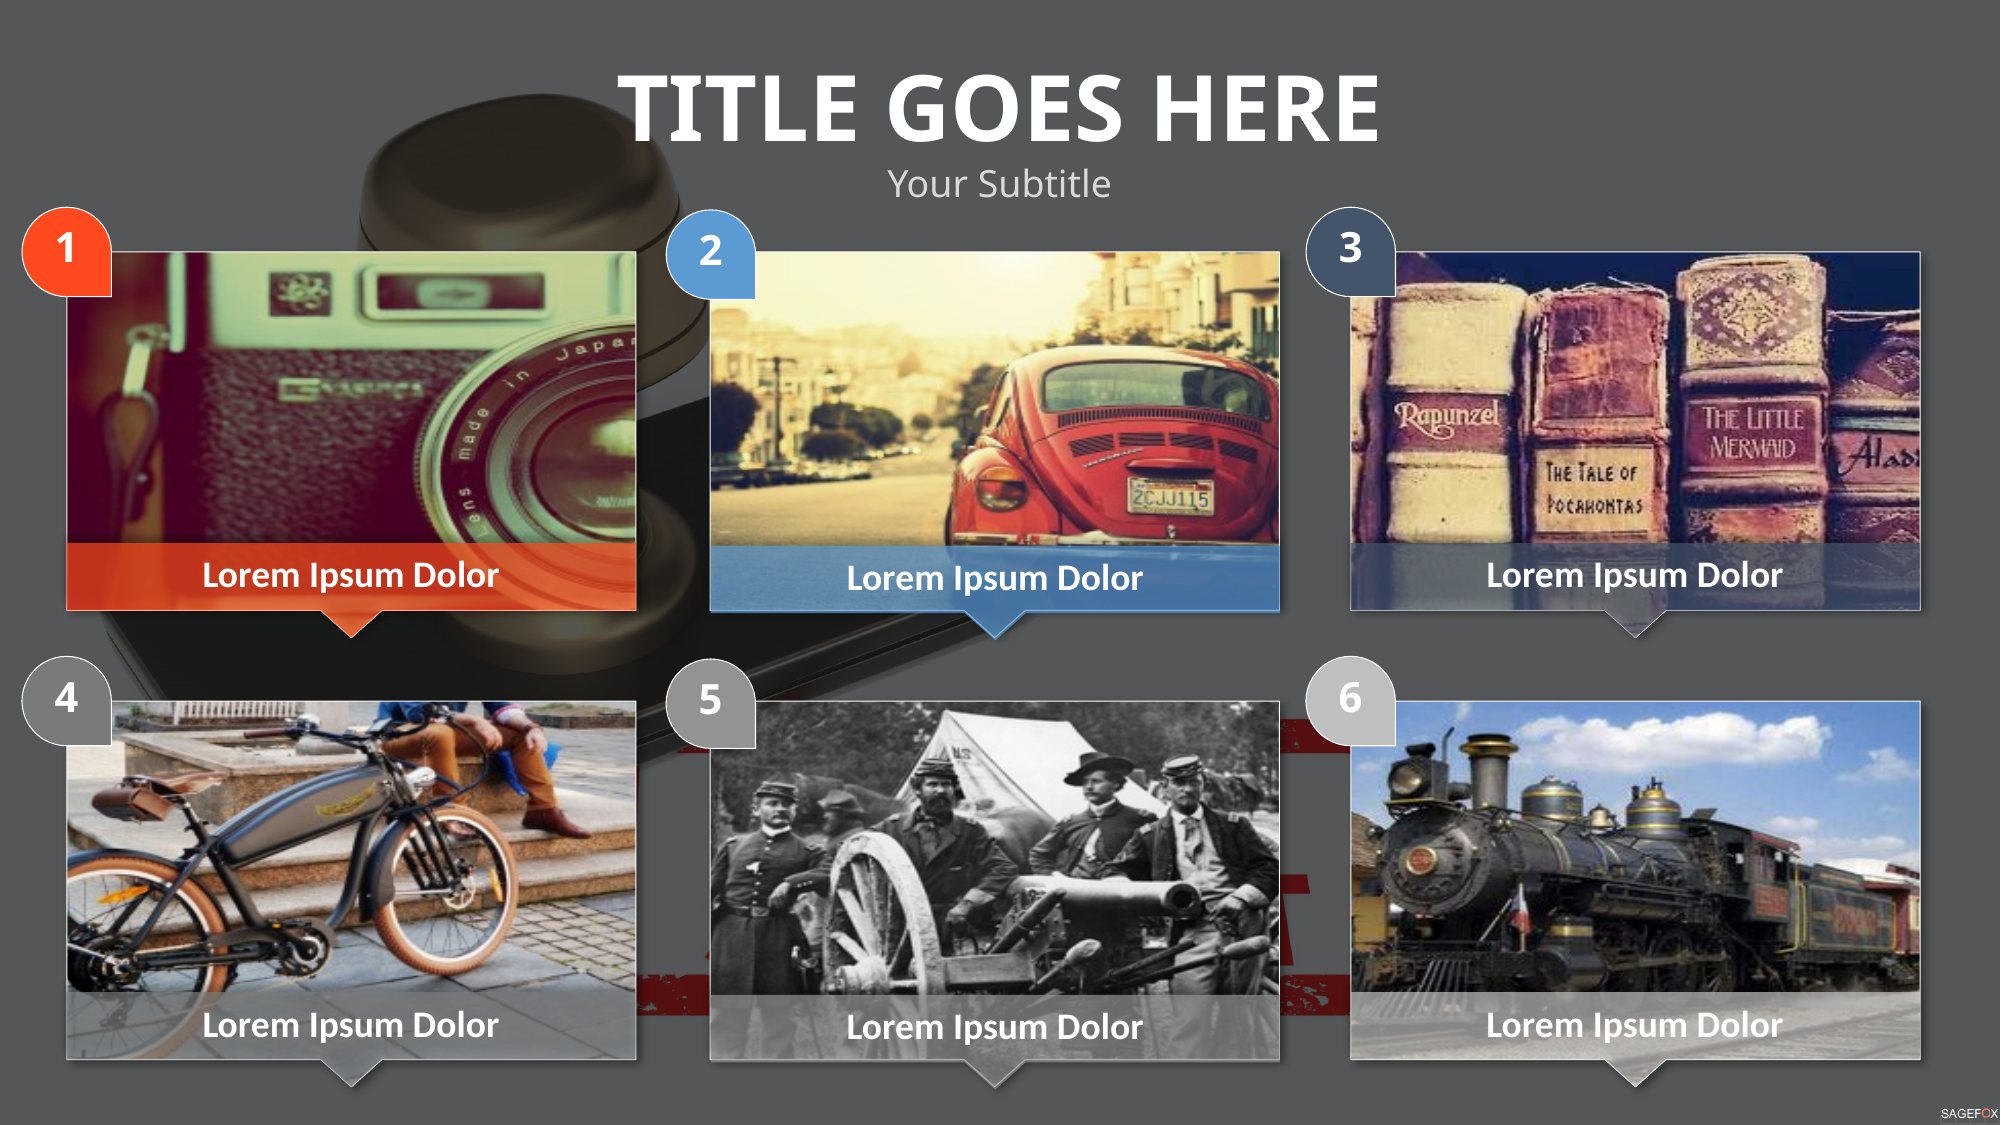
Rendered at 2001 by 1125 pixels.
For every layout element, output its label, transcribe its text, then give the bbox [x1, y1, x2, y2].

text_box [1350, 251, 1921, 534]
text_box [21, 656, 112, 746]
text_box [710, 545, 1280, 641]
text_box TITLE GOES HERE Your Subtitle [548, 42, 1452, 212]
picture [1940, 0, 2001, 1125]
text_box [66, 543, 636, 638]
text_box [1350, 701, 1921, 983]
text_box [1350, 992, 1920, 1087]
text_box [666, 209, 756, 300]
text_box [665, 658, 756, 749]
text_box [710, 701, 1280, 985]
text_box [1305, 207, 1396, 297]
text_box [710, 994, 1280, 1090]
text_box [1350, 543, 1920, 638]
text_box [66, 251, 636, 533]
text_box [710, 251, 1280, 535]
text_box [66, 992, 636, 1087]
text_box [1305, 656, 1396, 746]
text_box [66, 701, 636, 982]
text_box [21, 207, 112, 297]
